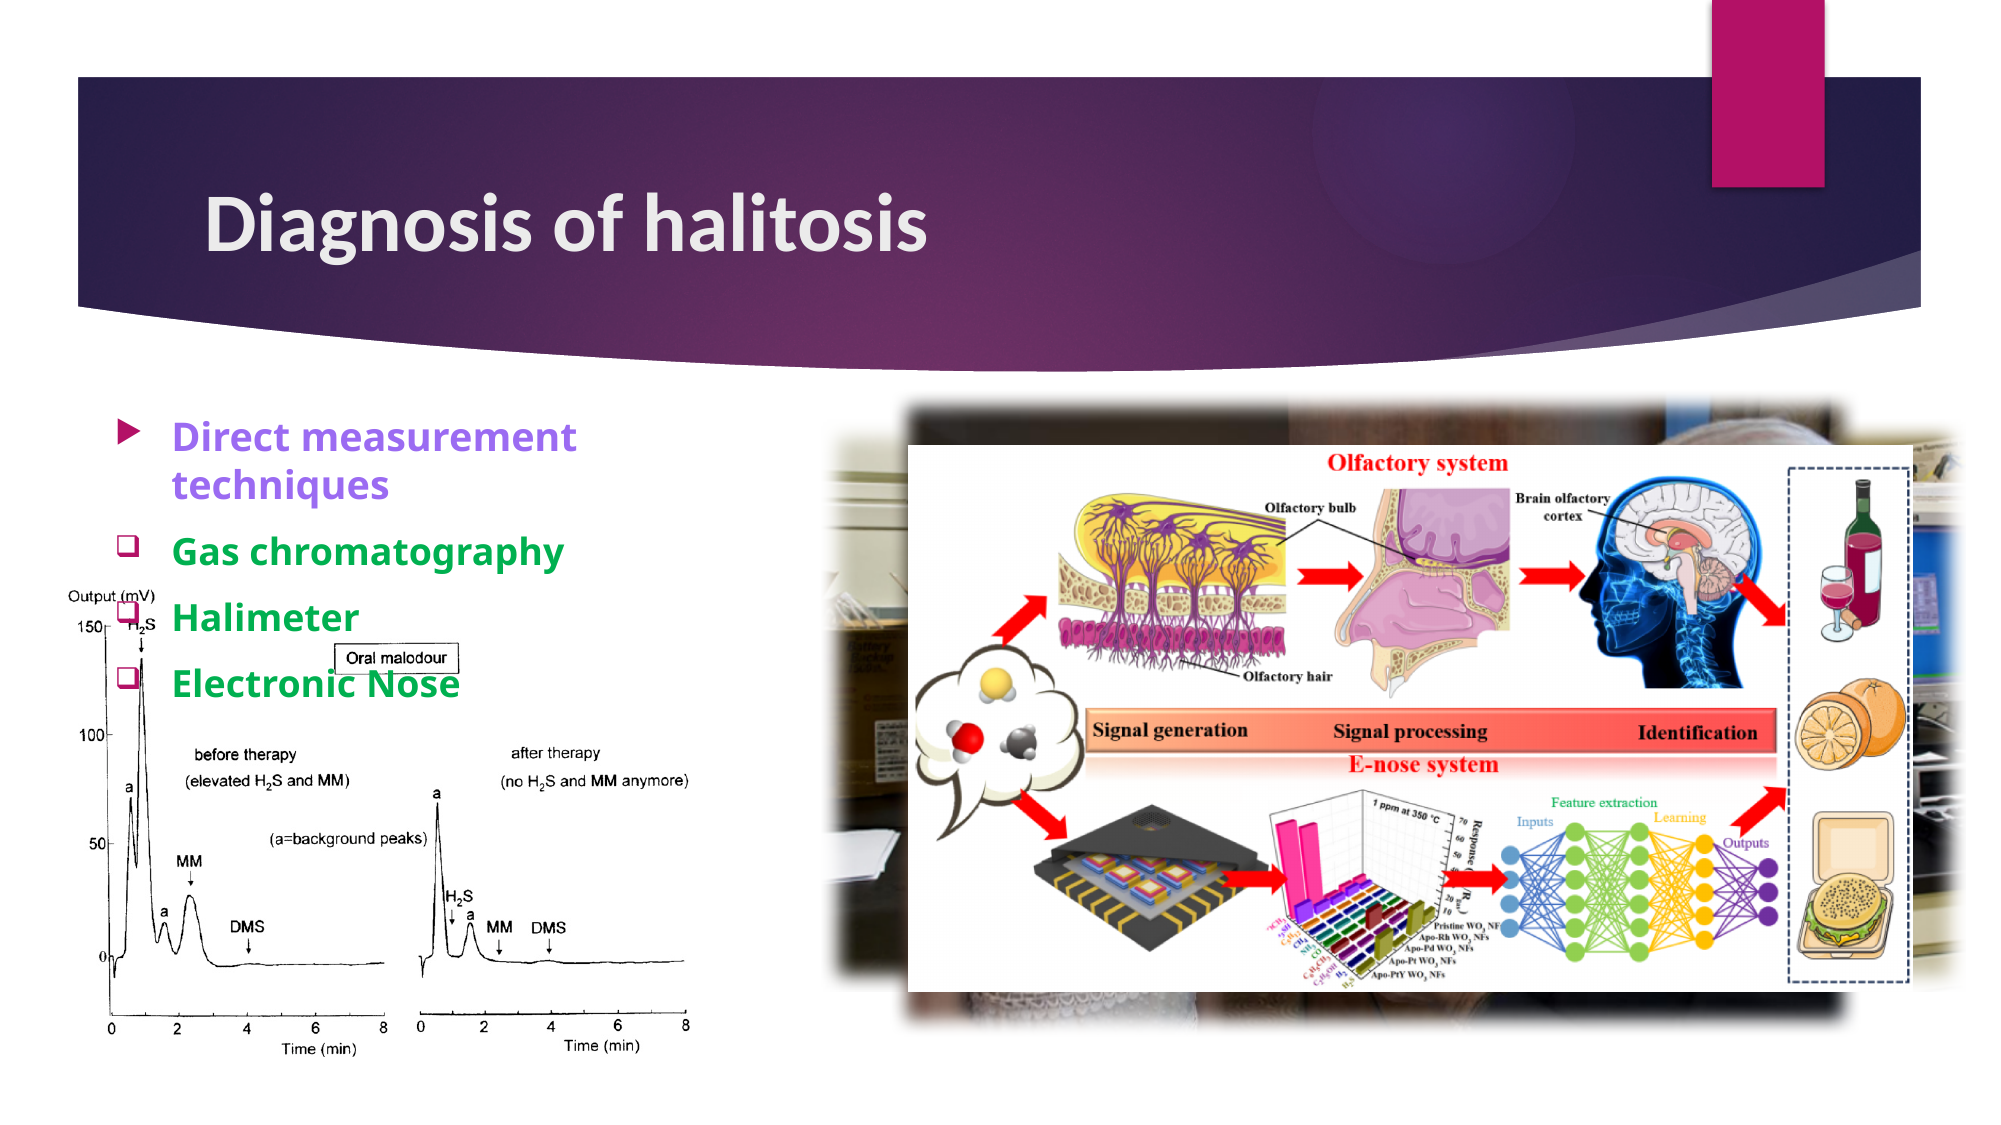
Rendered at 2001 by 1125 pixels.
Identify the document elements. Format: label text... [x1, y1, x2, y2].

list Direct measurement techniques Gas chromatography Halimeter Electronic Nose [99, 404, 804, 966]
picture [66, 588, 691, 1057]
title Diagnosis of halitosis [189, 159, 1627, 276]
picture [821, 389, 1966, 1037]
